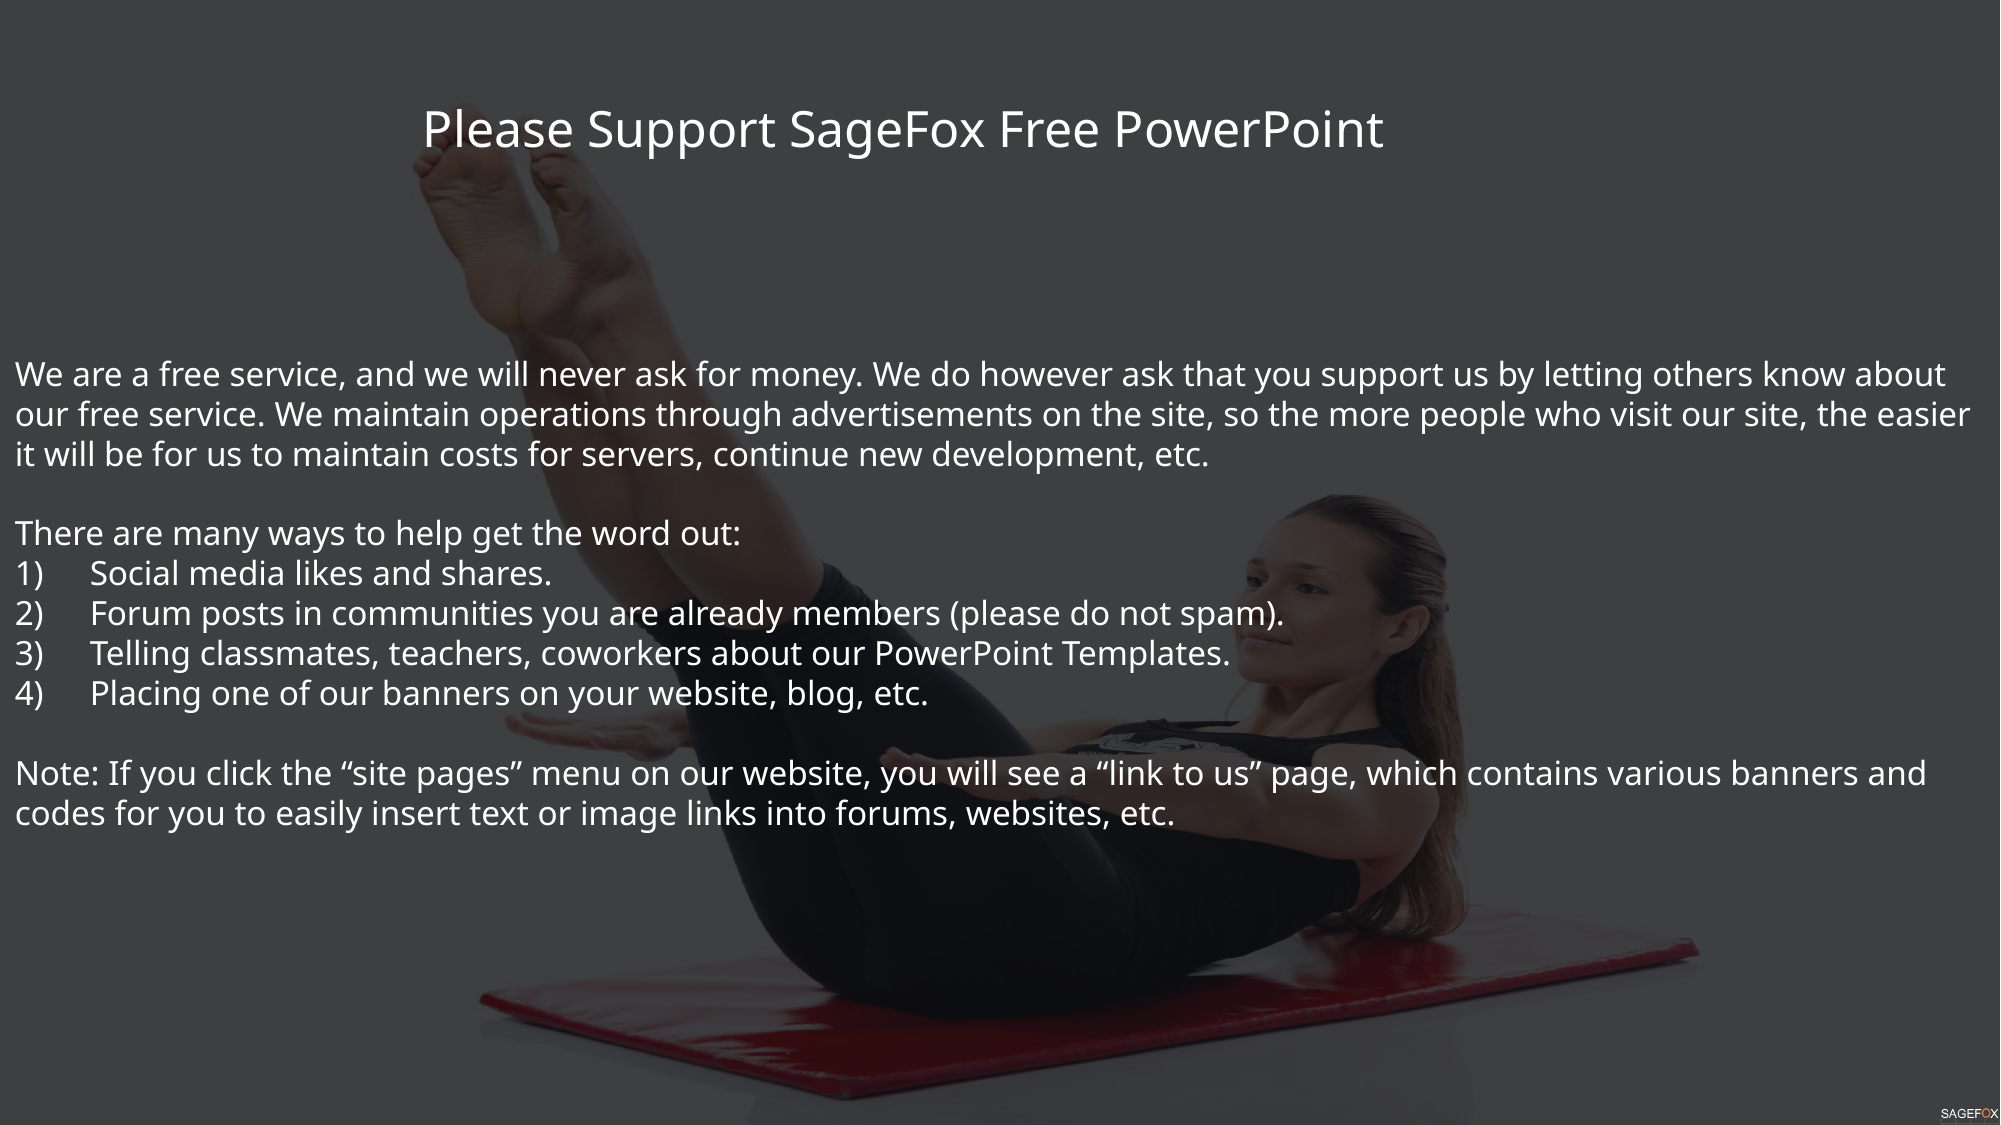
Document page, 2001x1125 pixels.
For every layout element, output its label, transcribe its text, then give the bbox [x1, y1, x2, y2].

title Please Support SageFox Free PowerPoint [363, 72, 1444, 190]
text_box We are a free service, and we will never ask for money. We do however ask that you support us by letting others know about our free service. We maintain operations through advertisements on the site, so the more people who visit our site, the easier it will be for us to maintain costs for servers, continue new development, etc. There are many ways to help get the word out: Social media likes and shares. Forum posts in communities you are already members (please do not spam). Telling classmates, teachers, coworkers about our PowerPoint Templates. Placing one of our banners on your website, blog, etc. Note: If you click the “site pages” menu on our website, you will see a “link to us” page, which contains various banners and codes for you to easily insert text or image links into forums, websites, etc. [0, 0, 2000, 1125]
